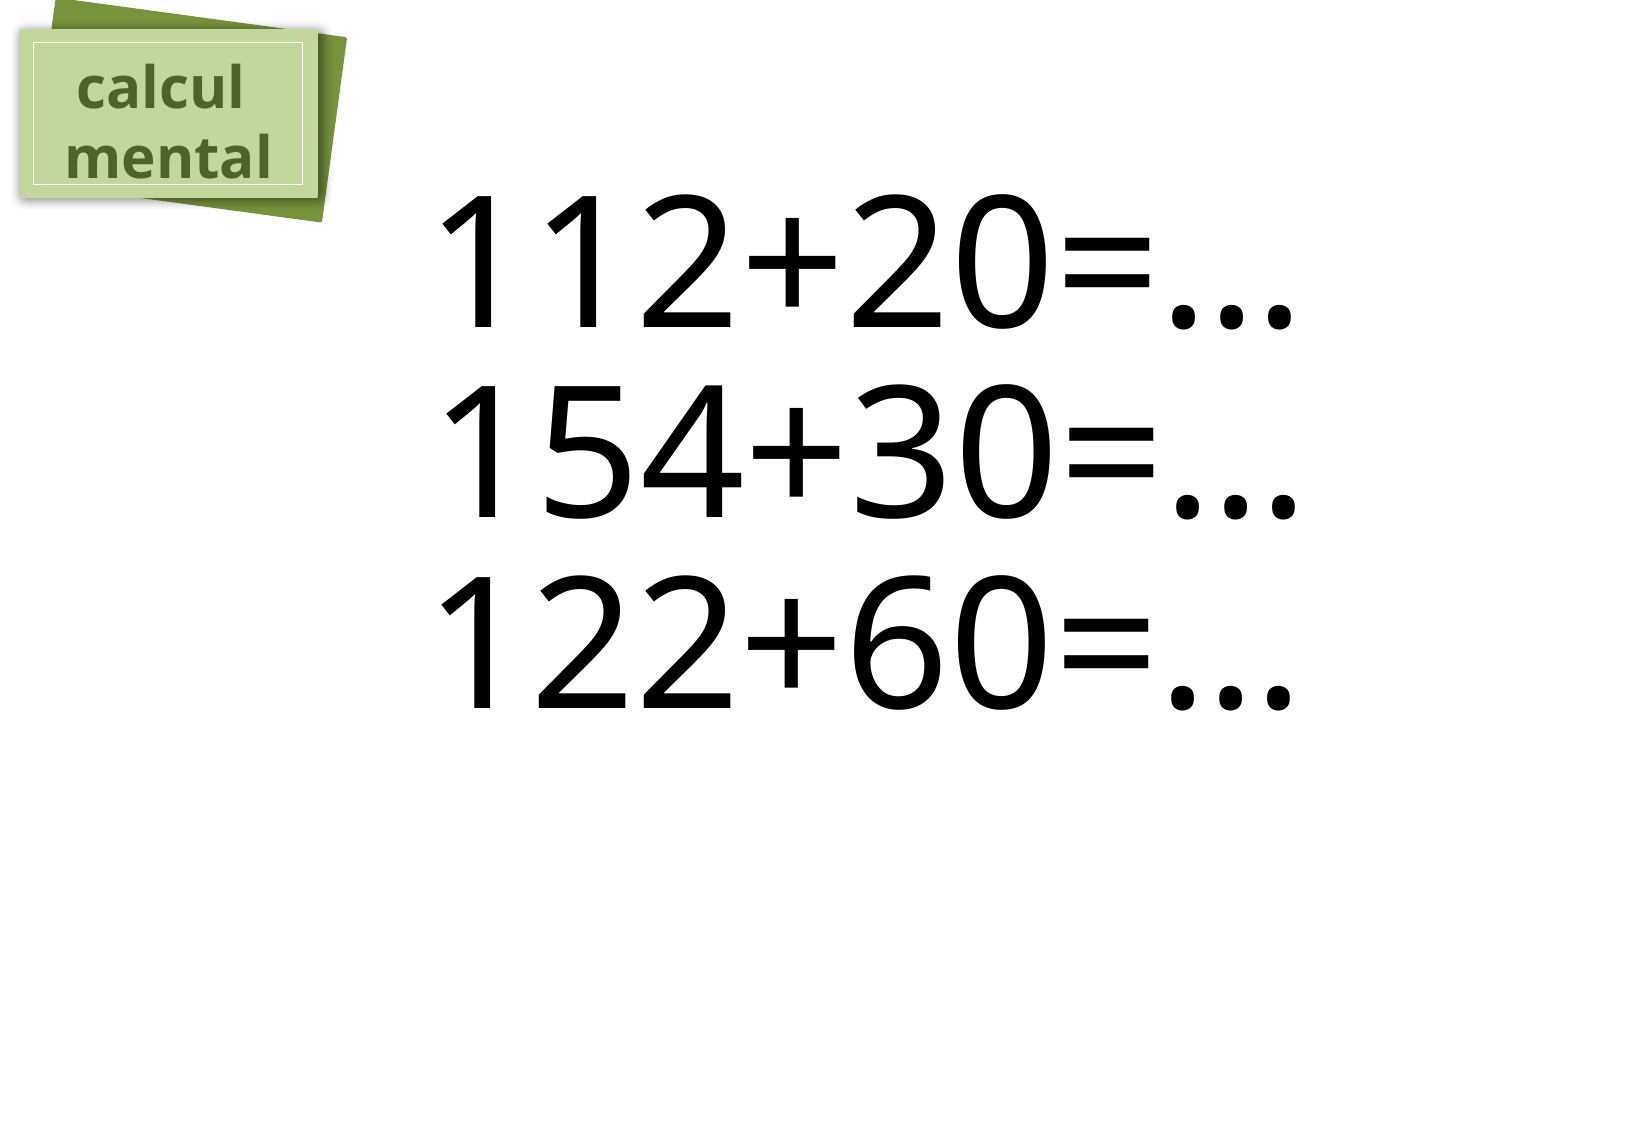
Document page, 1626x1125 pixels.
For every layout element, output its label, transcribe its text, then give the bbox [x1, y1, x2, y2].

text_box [20, 18, 334, 202]
text_box 154+30=… [415, 327, 1324, 562]
text_box 112+20=… [411, 136, 1320, 372]
text_box 122+60=… [410, 517, 1319, 753]
